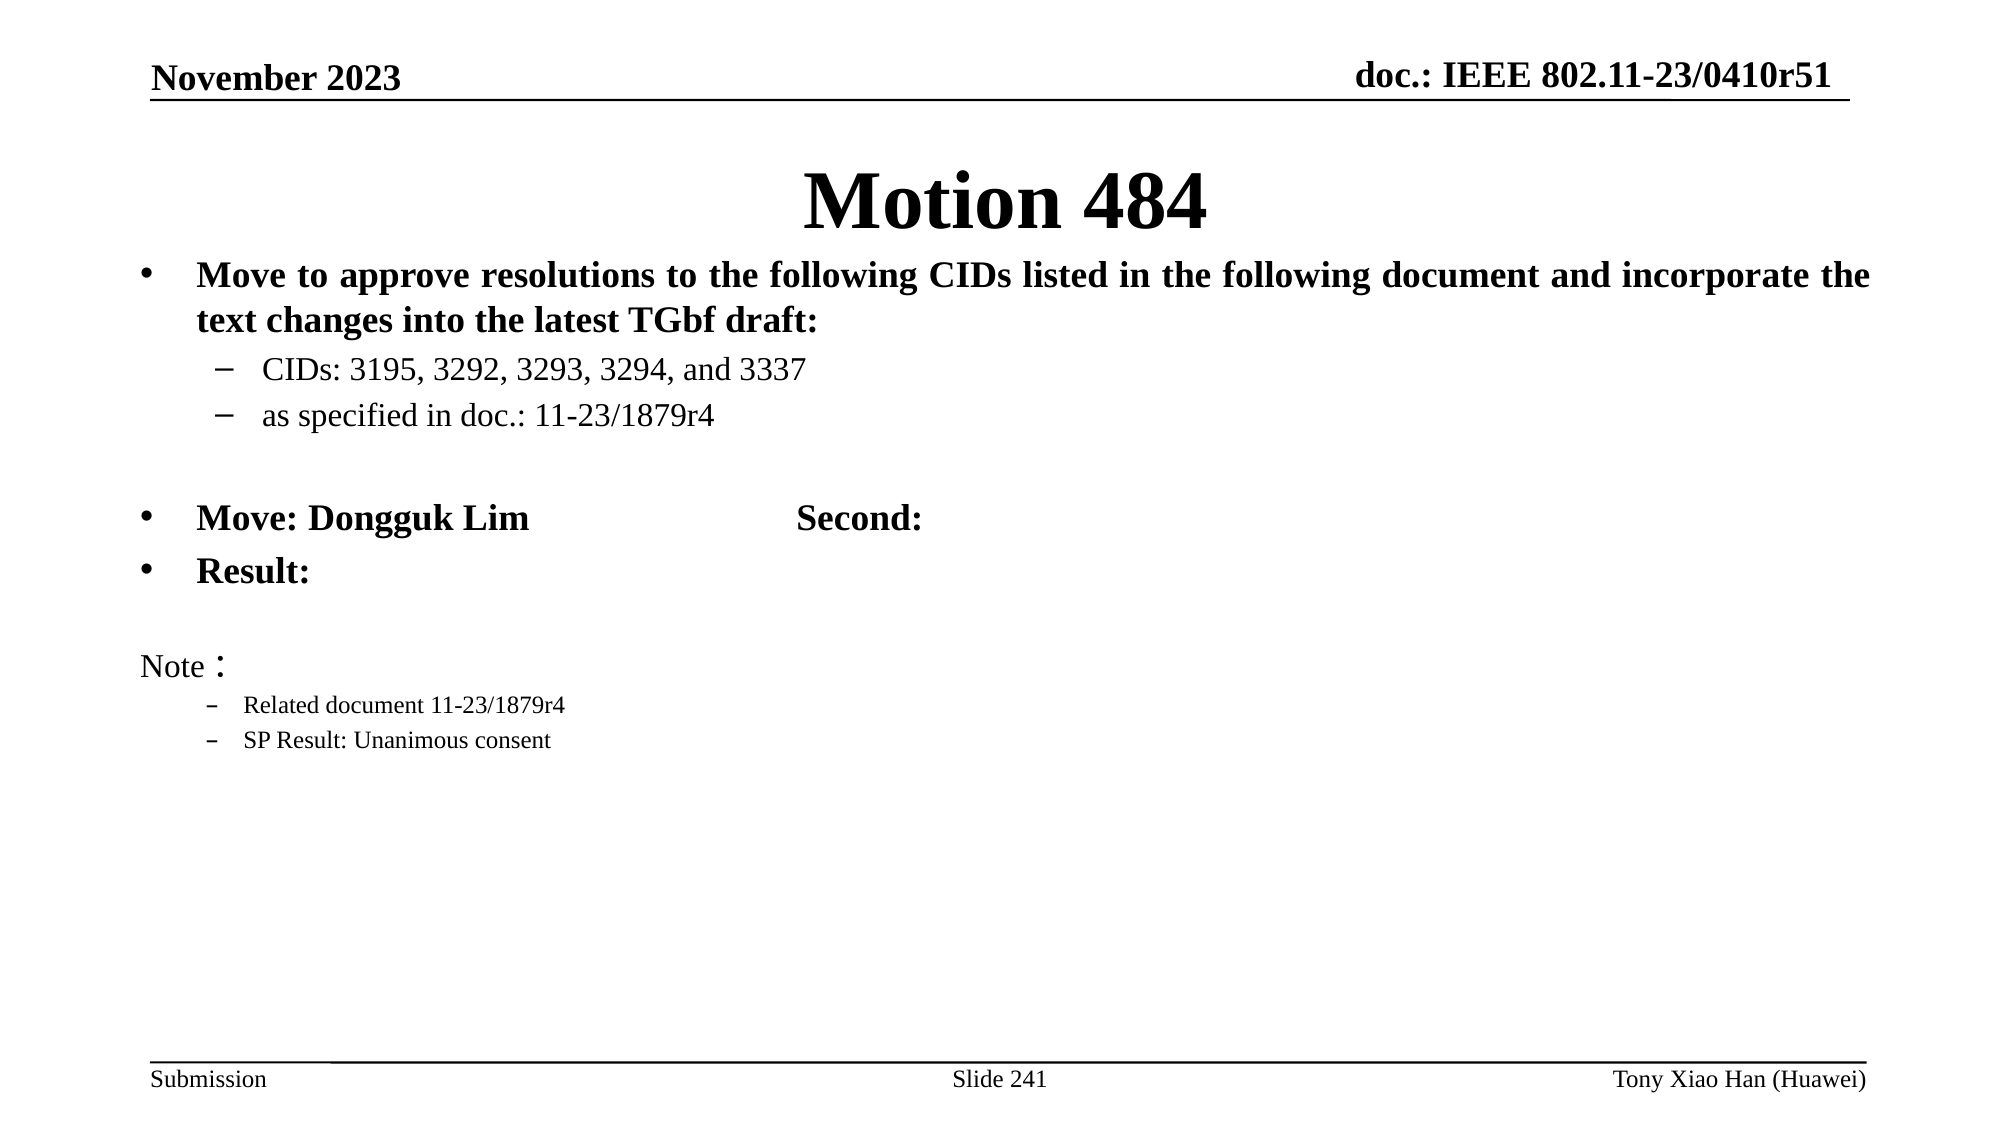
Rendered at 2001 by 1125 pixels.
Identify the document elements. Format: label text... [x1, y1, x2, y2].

text_box Motion 484 [368, 137, 1644, 212]
text_box Move to approve resolutions to the following CIDs listed in the following document and incorporate the text changes into the latest TGbf draft: CIDs: 3195, 3292, 3293, 3294, and 3337 as specified in doc.: 11-23/1879r4 Move: Dongguk Lim Second: Result: Note： Related document 11-23/1879r4 SP Result: Unanimous consent [125, 212, 1888, 988]
